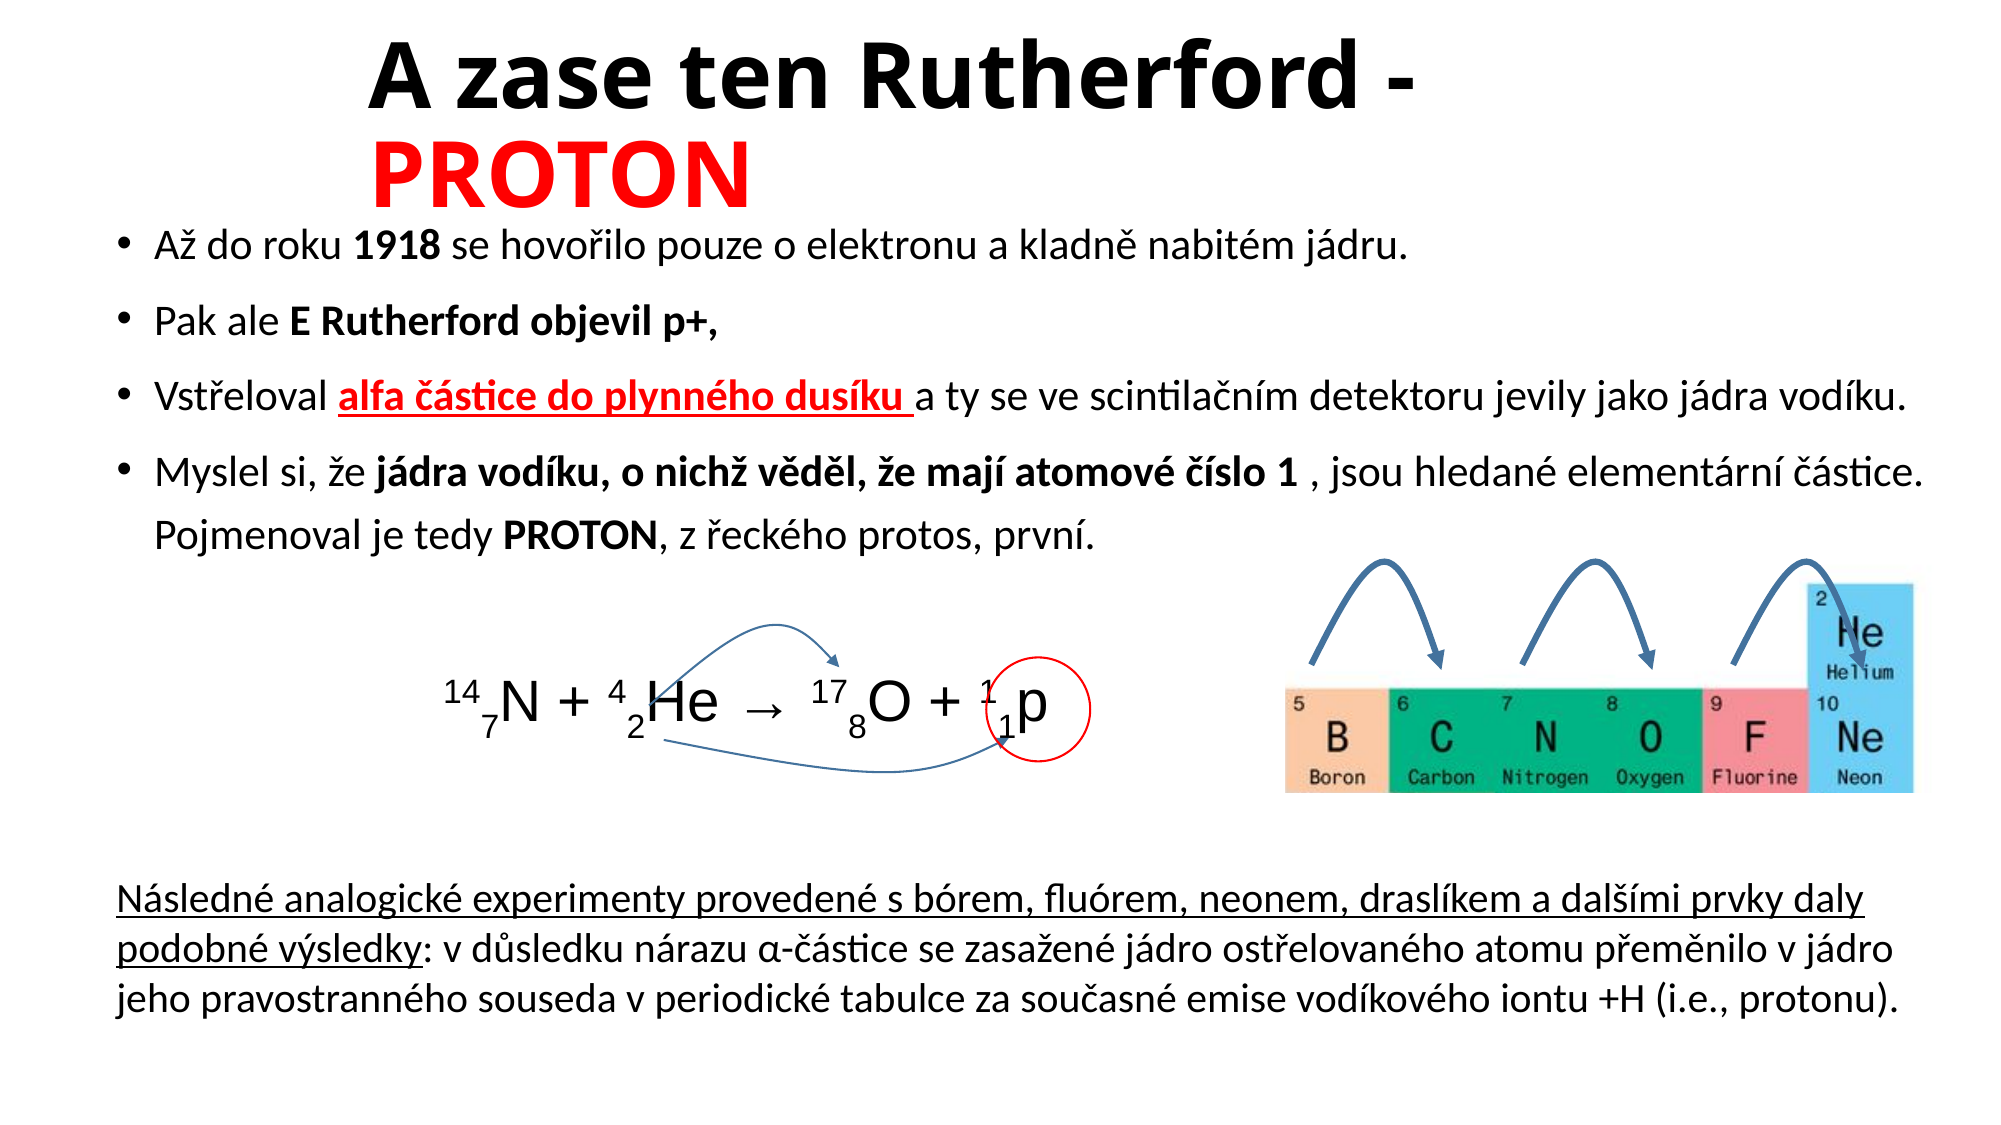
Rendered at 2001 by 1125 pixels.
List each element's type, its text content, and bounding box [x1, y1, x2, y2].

title A zase ten Rutherford - PROTON [353, 19, 1647, 198]
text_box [353, 590, 1174, 773]
list Až do roku 1918 se hovořilo pouze o elektronu a kladně nabitém jádru. Pak ale E Rutherford objevil p+, Vstřeloval alfa částice do plynného dusíku a ty se ve scintilačním detektoru jevily jako jádra vodíku. Myslel si, že jádra vodíku, o nichž věděl, že mají atomové číslo 1 , jsou hledané elementární částice. Pojmenoval je tedy PROTON, z řeckého protos, první. [101, 198, 1944, 1061]
text_box Následné analogické experimenty provedené s bórem, fluórem, neonem, draslíkem a dalšími prvky daly podobné výsledky: v důsledku nárazu α-částice se zasažené jádro ostřelovaného atomu přeměnilo v jádro jeho pravostranného souseda v periodické tabulce za současné emise vodíkového iontu +H (i.e., protonu). [101, 863, 1922, 1029]
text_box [1285, 540, 1958, 793]
